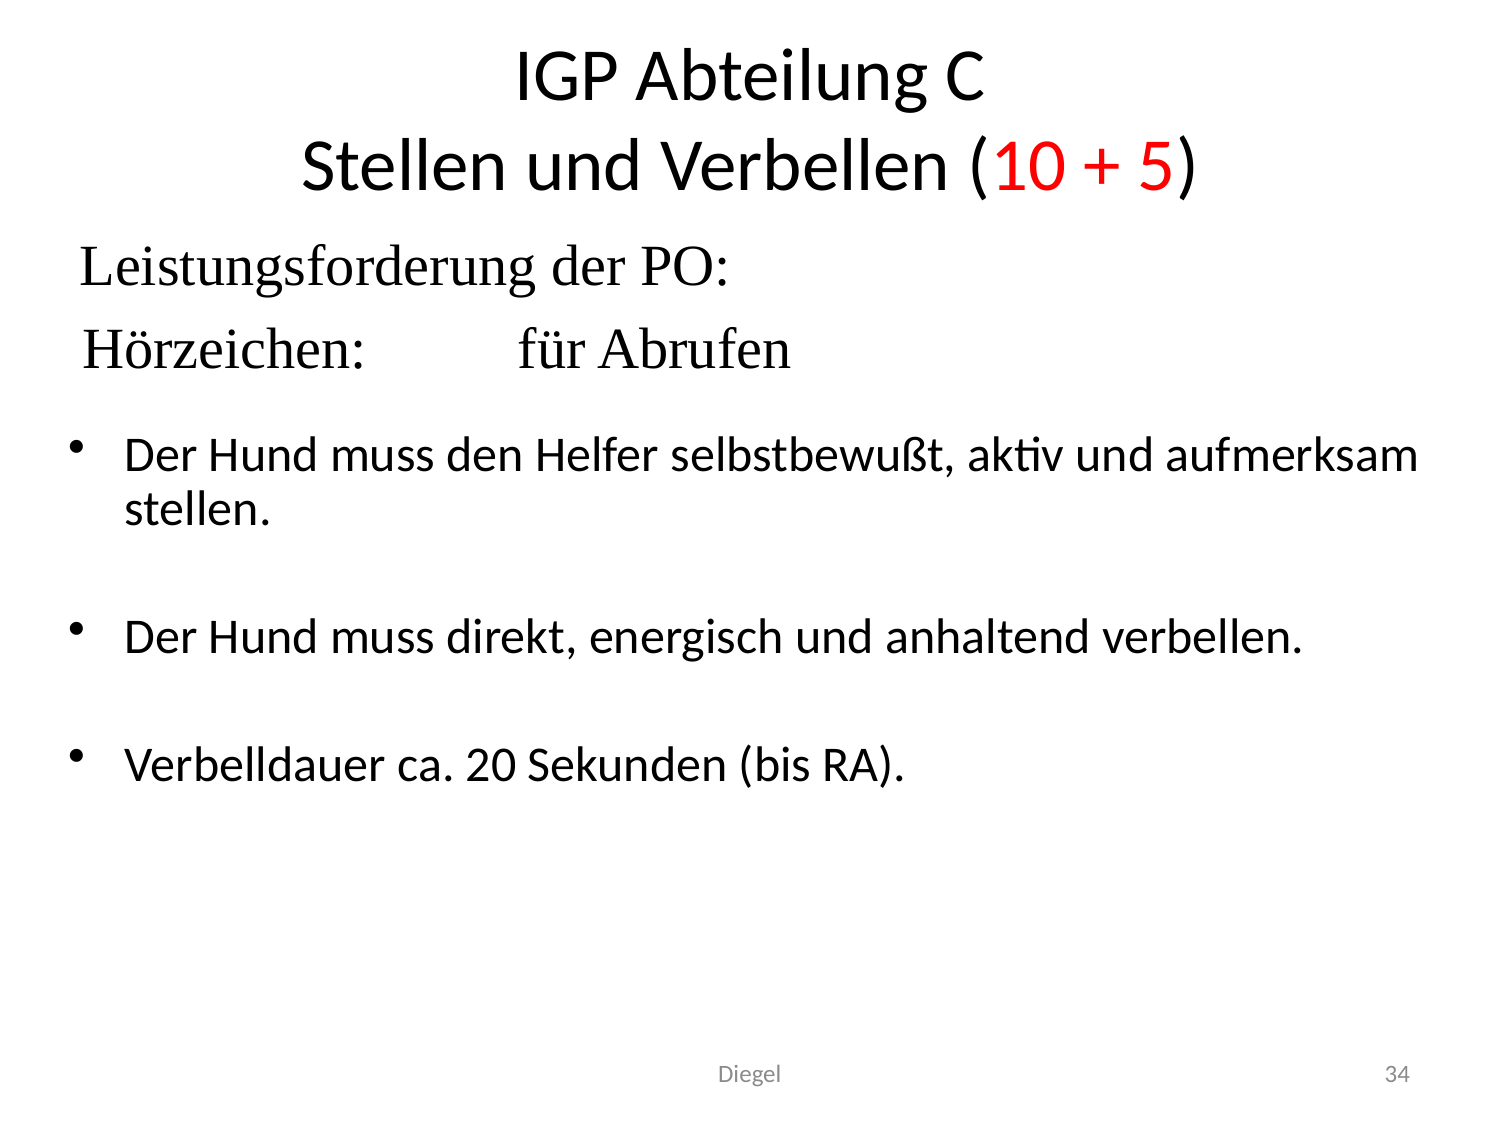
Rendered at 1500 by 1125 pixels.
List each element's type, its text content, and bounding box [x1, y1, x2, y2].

text_box Der Hund muss den Helfer selbstbewußt, aktiv und aufmerksam stellen. Der Hund muss direkt, energisch und anhaltend verbellen. Verbelldauer ca. 20 Sekunden (bis RA). [53, 420, 1466, 1047]
title IGP Abteilung C Stellen und Verbellen (10 + 5) [50, 0, 1450, 232]
footer Diegel [512, 1042, 988, 1103]
text_box Leistungsforderung der PO: [64, 220, 865, 302]
slide_number 34 [1074, 1042, 1425, 1103]
text_box Hörzeichen: für Abrufen [53, 302, 1170, 388]
